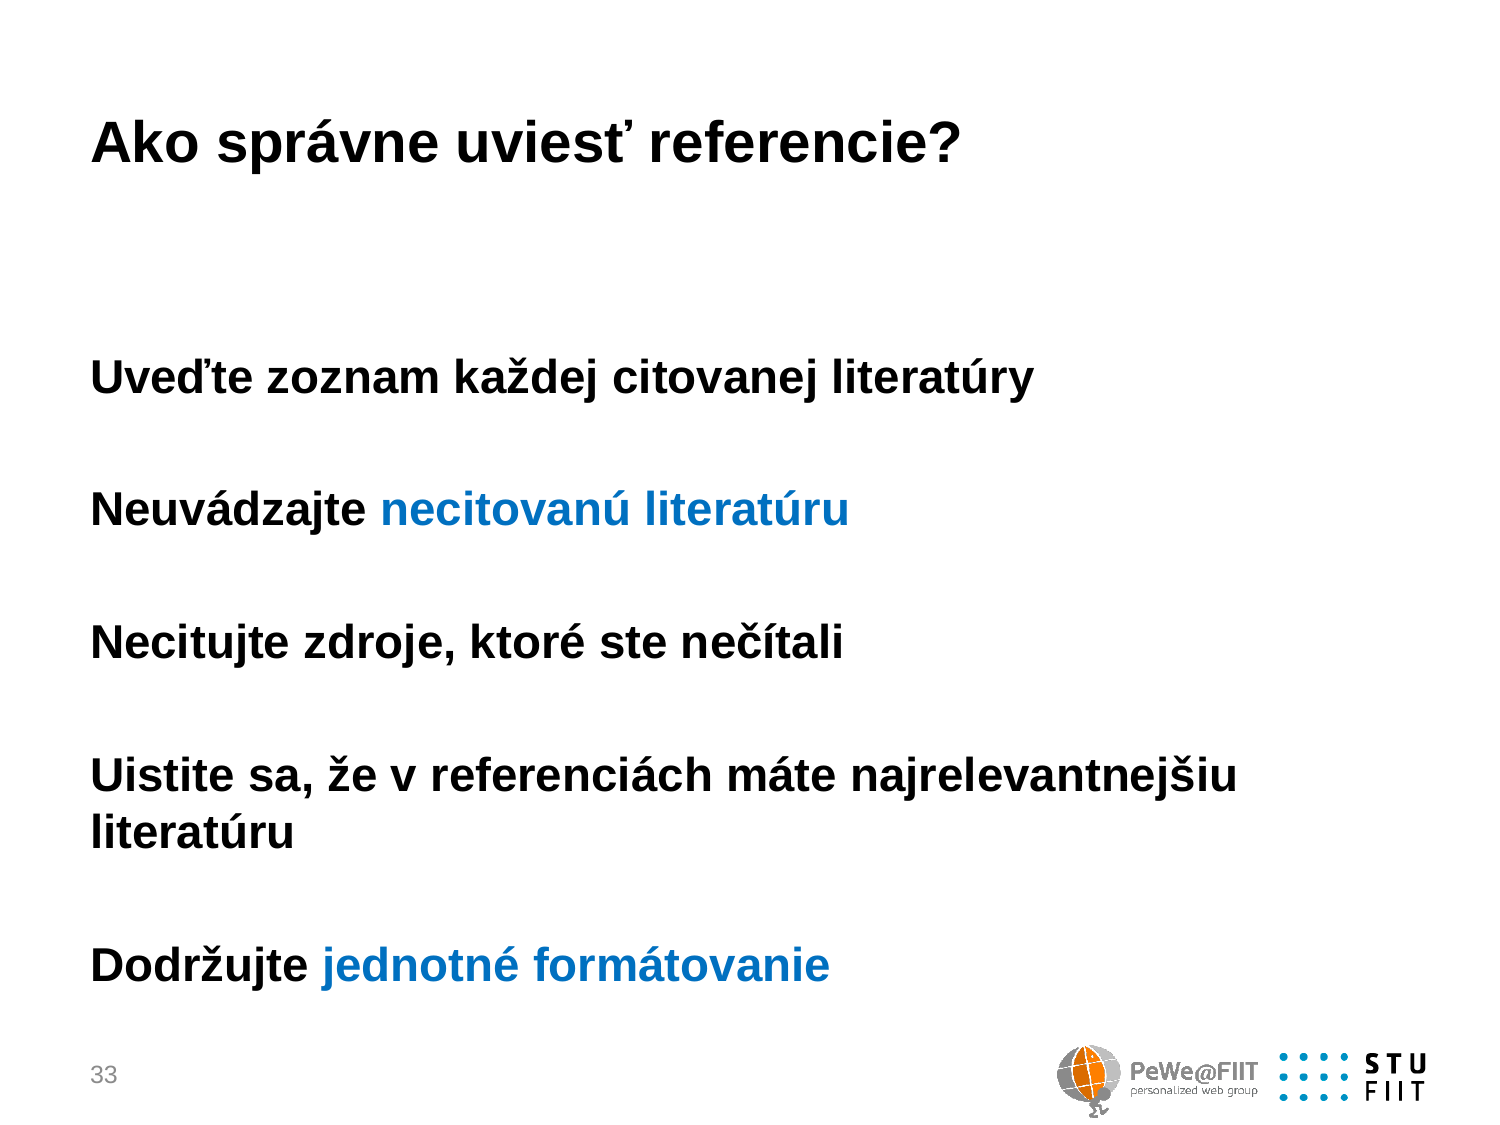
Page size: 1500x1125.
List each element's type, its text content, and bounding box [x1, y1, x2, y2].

picture [1269, 1045, 1436, 1118]
list Uveďte zoznam každej citovanej literatúry Neuvádzajte necitovanú literatúru Necitujte zdroje, ktoré ste nečítali Uistite sa, že v referenciách máte najrelevantnejšiu literatúru Dodržujte jednotné formátovanie [75, 338, 1425, 1005]
title Ako správne uviesť referencie? [75, 45, 1425, 233]
slide_number 33 [75, 1043, 425, 1104]
picture [1057, 1045, 1258, 1118]
